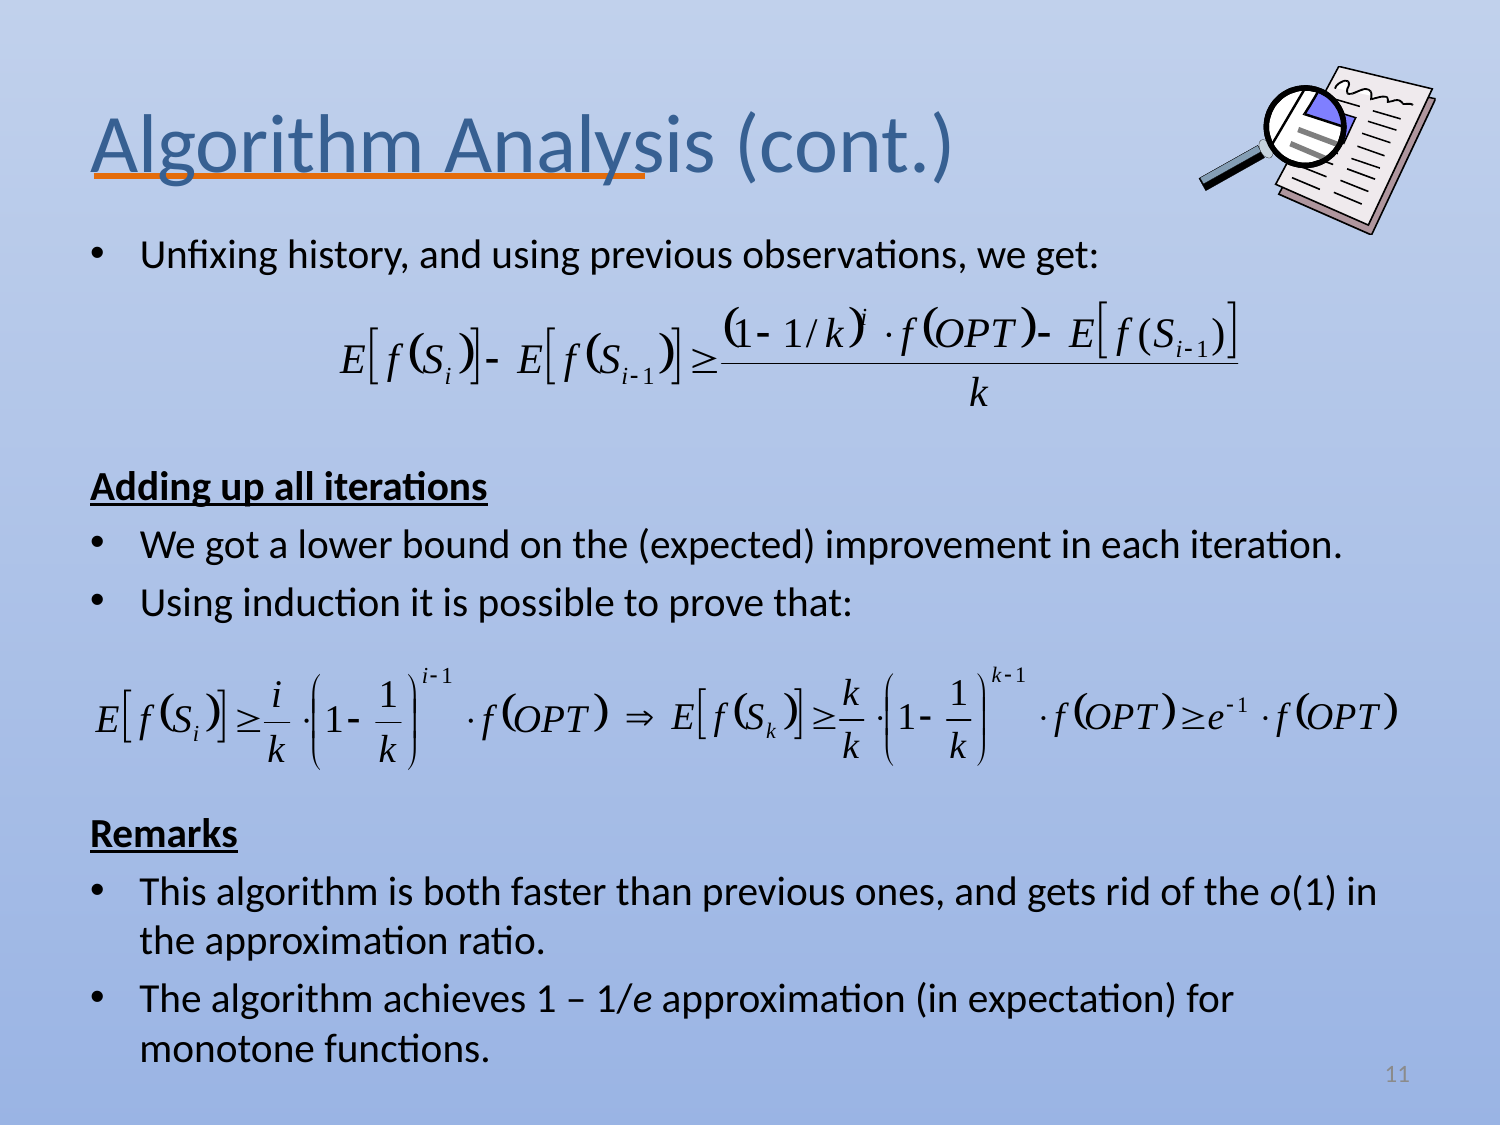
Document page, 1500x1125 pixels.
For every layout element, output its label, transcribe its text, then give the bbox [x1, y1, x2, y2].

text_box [88, 656, 609, 779]
slide_number 11 [1074, 1042, 1425, 1103]
list Unfixing history, and using previous observations, we get: Adding up all iterations We got a lower bound on the (expected) improvement in each iteration. Using induction it is possible to prove that: Remarks This algorithm is both faster than previous ones, and gets rid of the o(1) in the approximation ratio. The algorithm achieves 1 – 1/e approximation (in expectation) for monotone functions. [75, 219, 1425, 1083]
picture [1198, 66, 1436, 236]
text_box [332, 297, 1247, 480]
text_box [619, 656, 1400, 774]
title Algorithm Analysis (cont.) [75, 45, 1425, 219]
